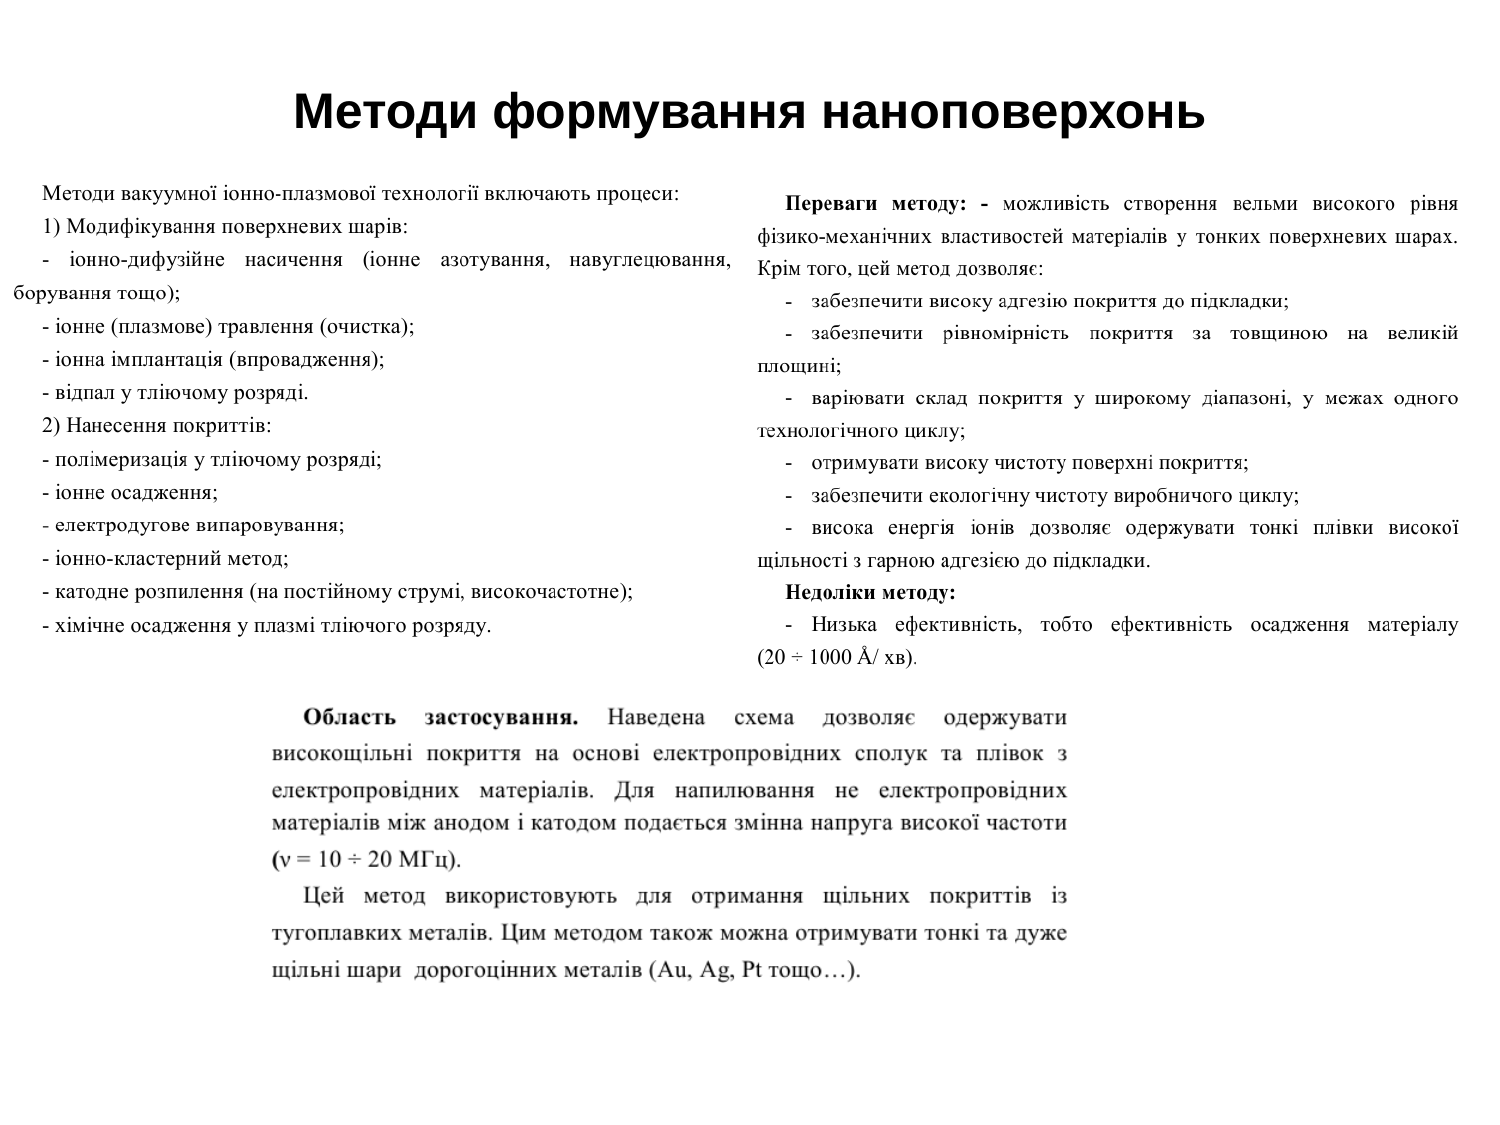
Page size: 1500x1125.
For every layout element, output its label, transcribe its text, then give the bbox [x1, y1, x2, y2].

picture [0, 179, 1477, 672]
picture [253, 703, 1129, 995]
title Методи формування наноповерхонь [74, 44, 1426, 173]
